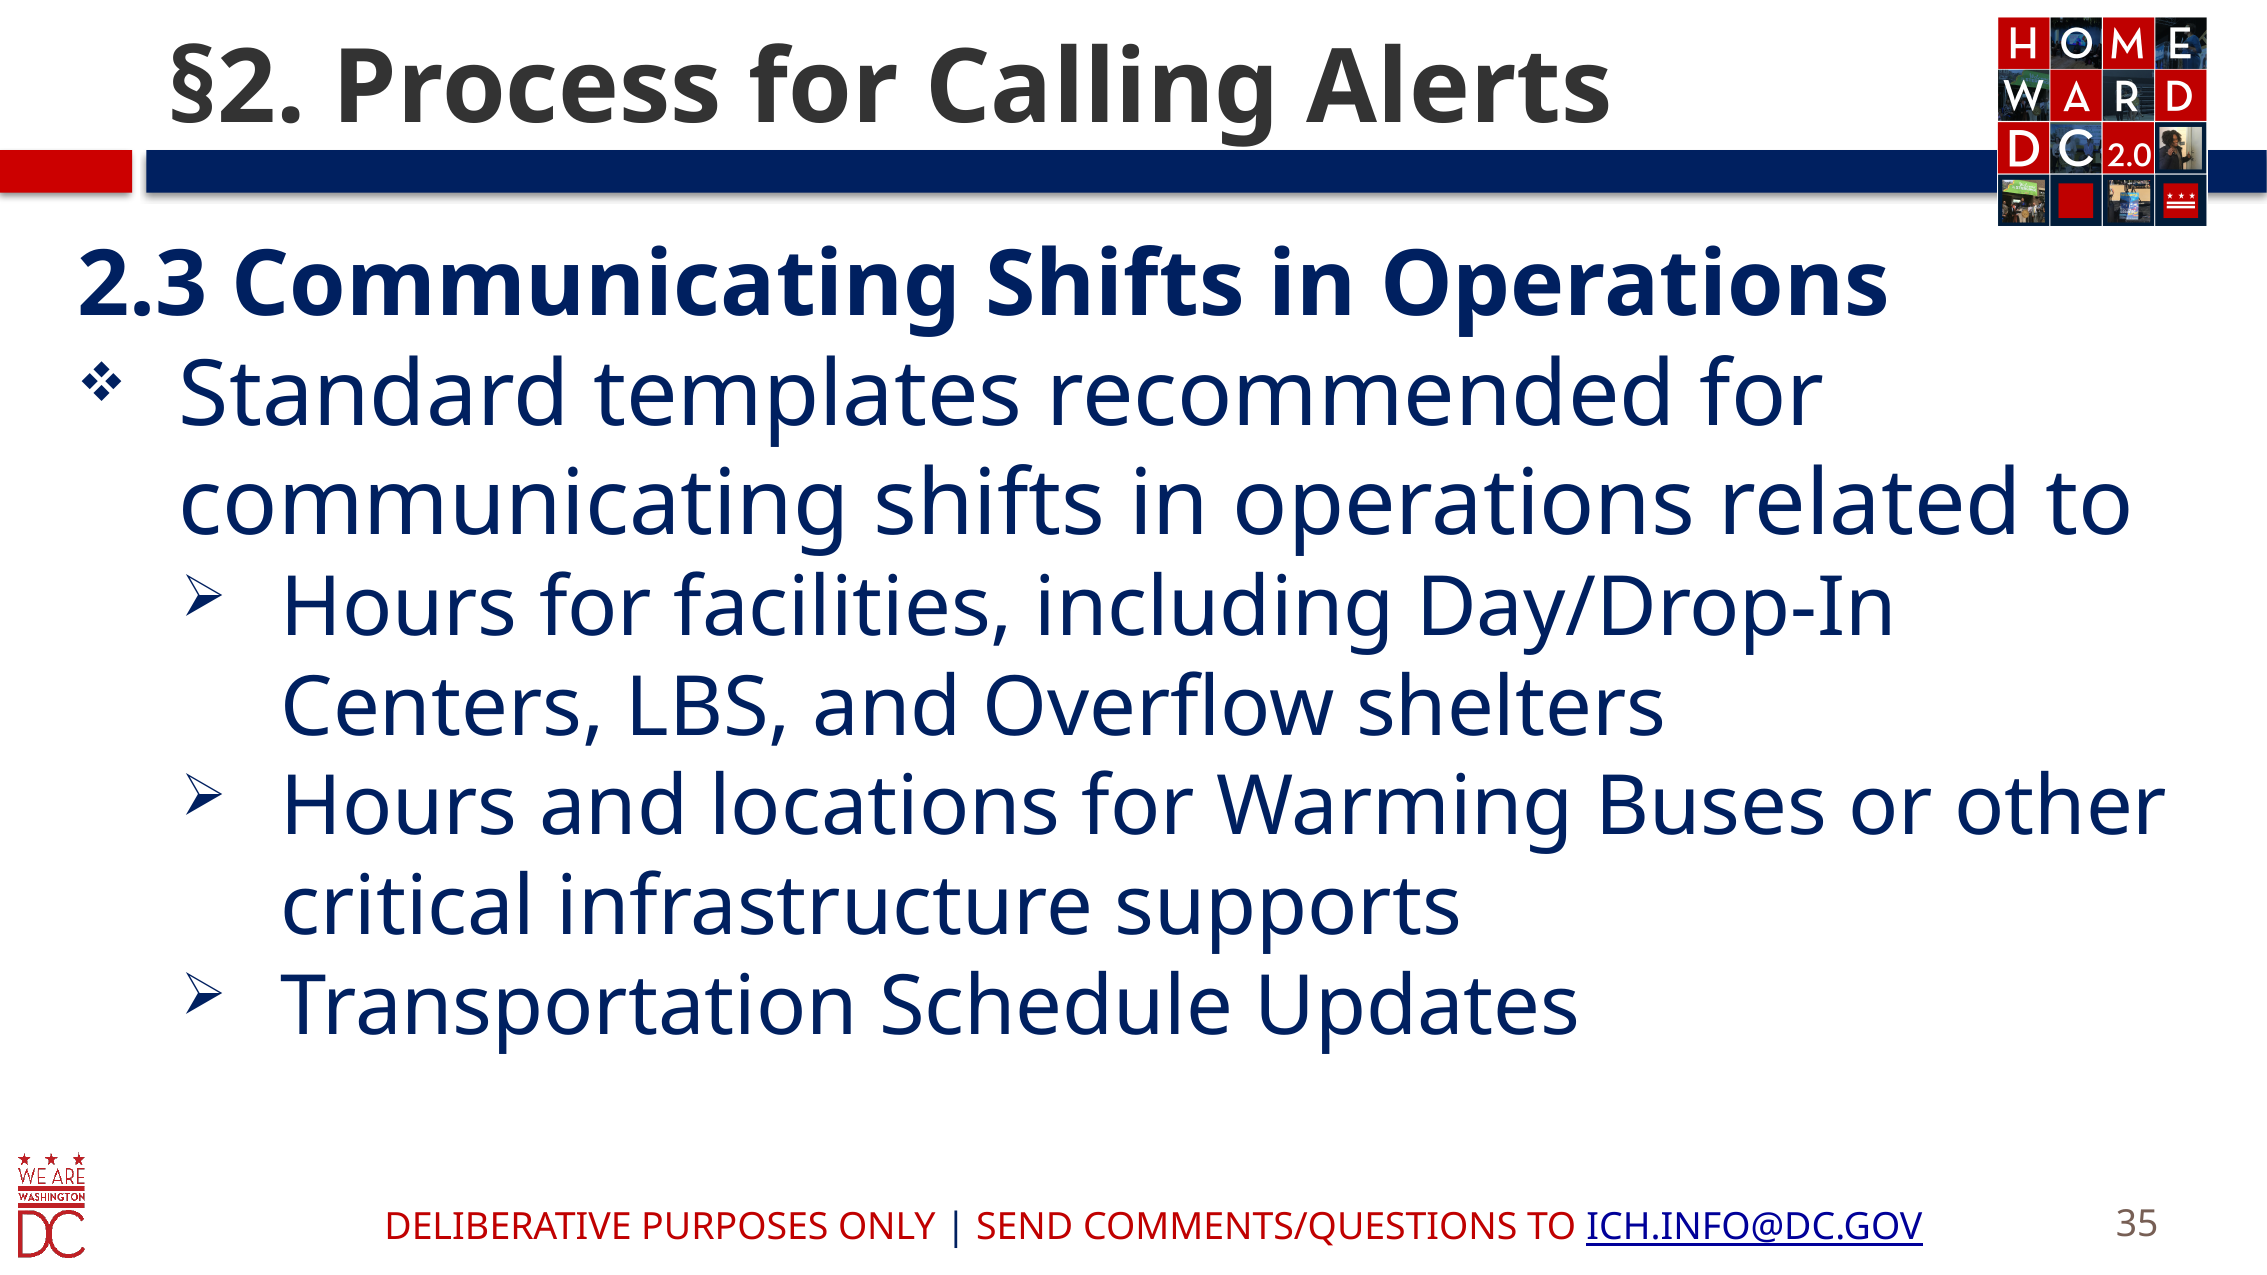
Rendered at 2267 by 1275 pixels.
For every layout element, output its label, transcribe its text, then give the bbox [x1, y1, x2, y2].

title §2. Process for Calling Alerts [151, 15, 1995, 152]
slide_number 35 [2099, 1190, 2212, 1258]
picture [18, 1152, 85, 1258]
list 2.3 Communicating Shifts in Operations Standard templates recommended for communicating shifts in operations related to Hours for facilities, including Day/Drop-In Centers, LBS, and Overflow shelters Hours and locations for Warming Buses or other critical infrastructure supports Transportation Schedule Updates [60, 215, 2211, 1134]
picture [1997, 17, 2208, 215]
